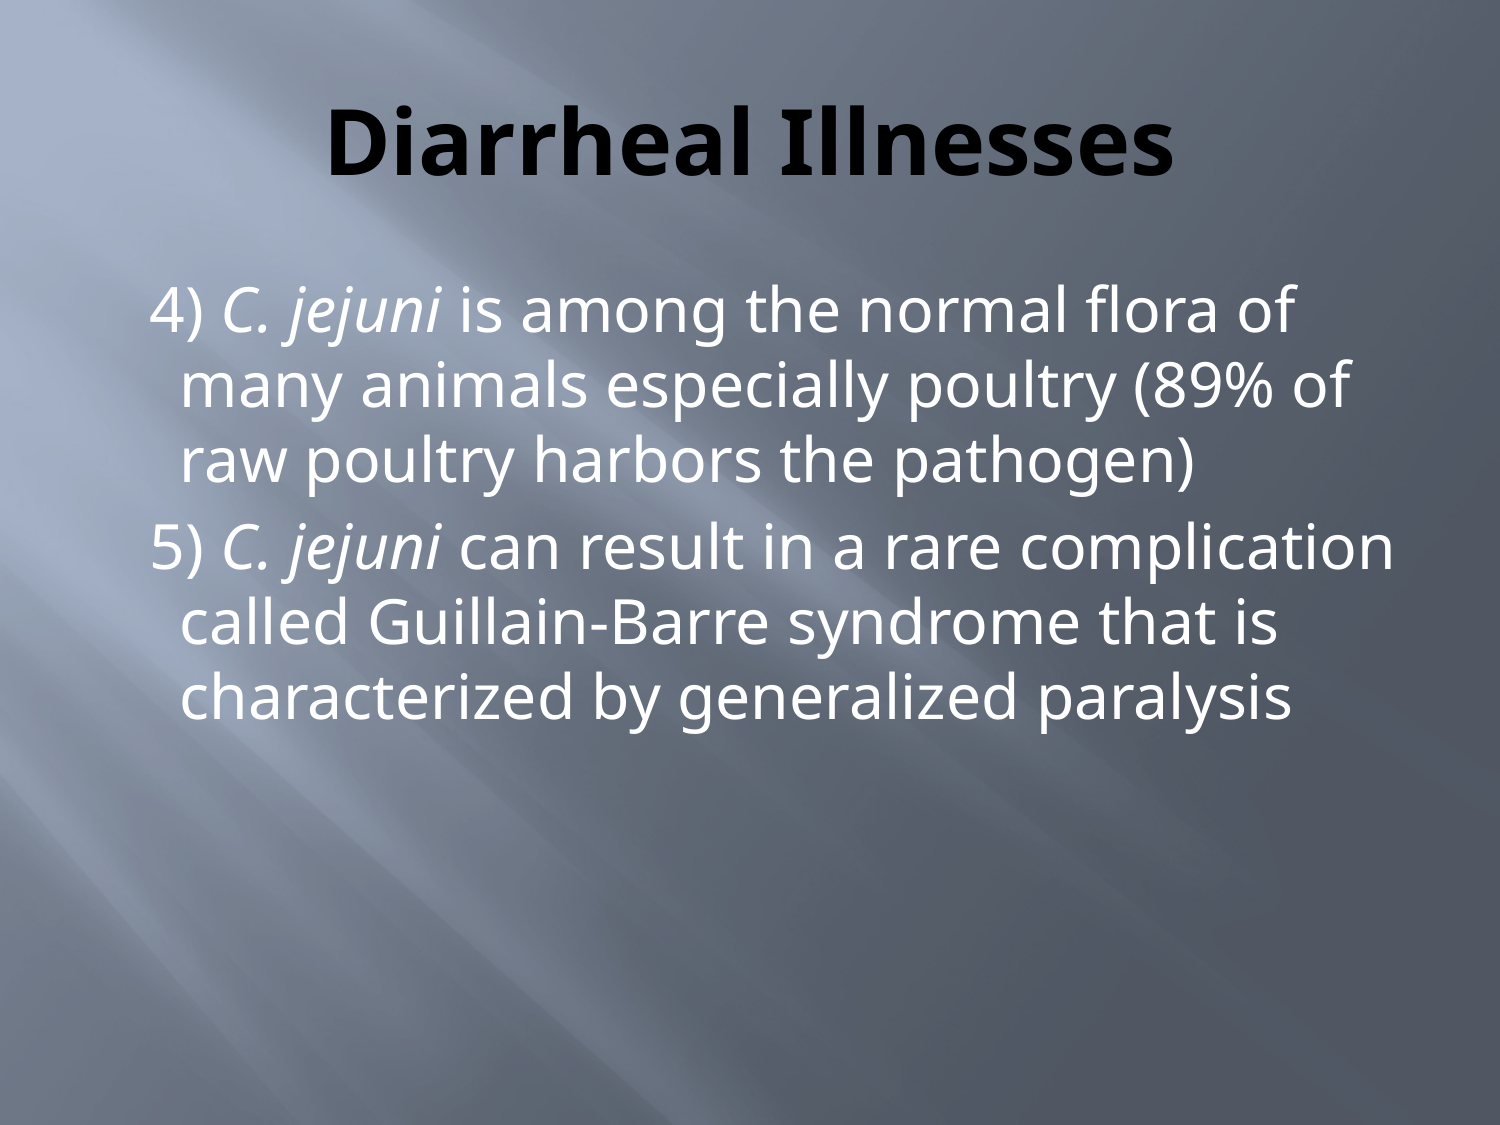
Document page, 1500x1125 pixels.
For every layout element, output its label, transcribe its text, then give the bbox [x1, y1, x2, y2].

list 4) C. jejuni is among the normal flora of many animals especially poultry (89% of raw poultry harbors the pathogen) 5) C. jejuni can result in a rare complication called Guillain-Barre syndrome that is characterized by generalized paralysis [75, 262, 1425, 1035]
title Diarrheal Illnesses [75, 45, 1425, 233]
